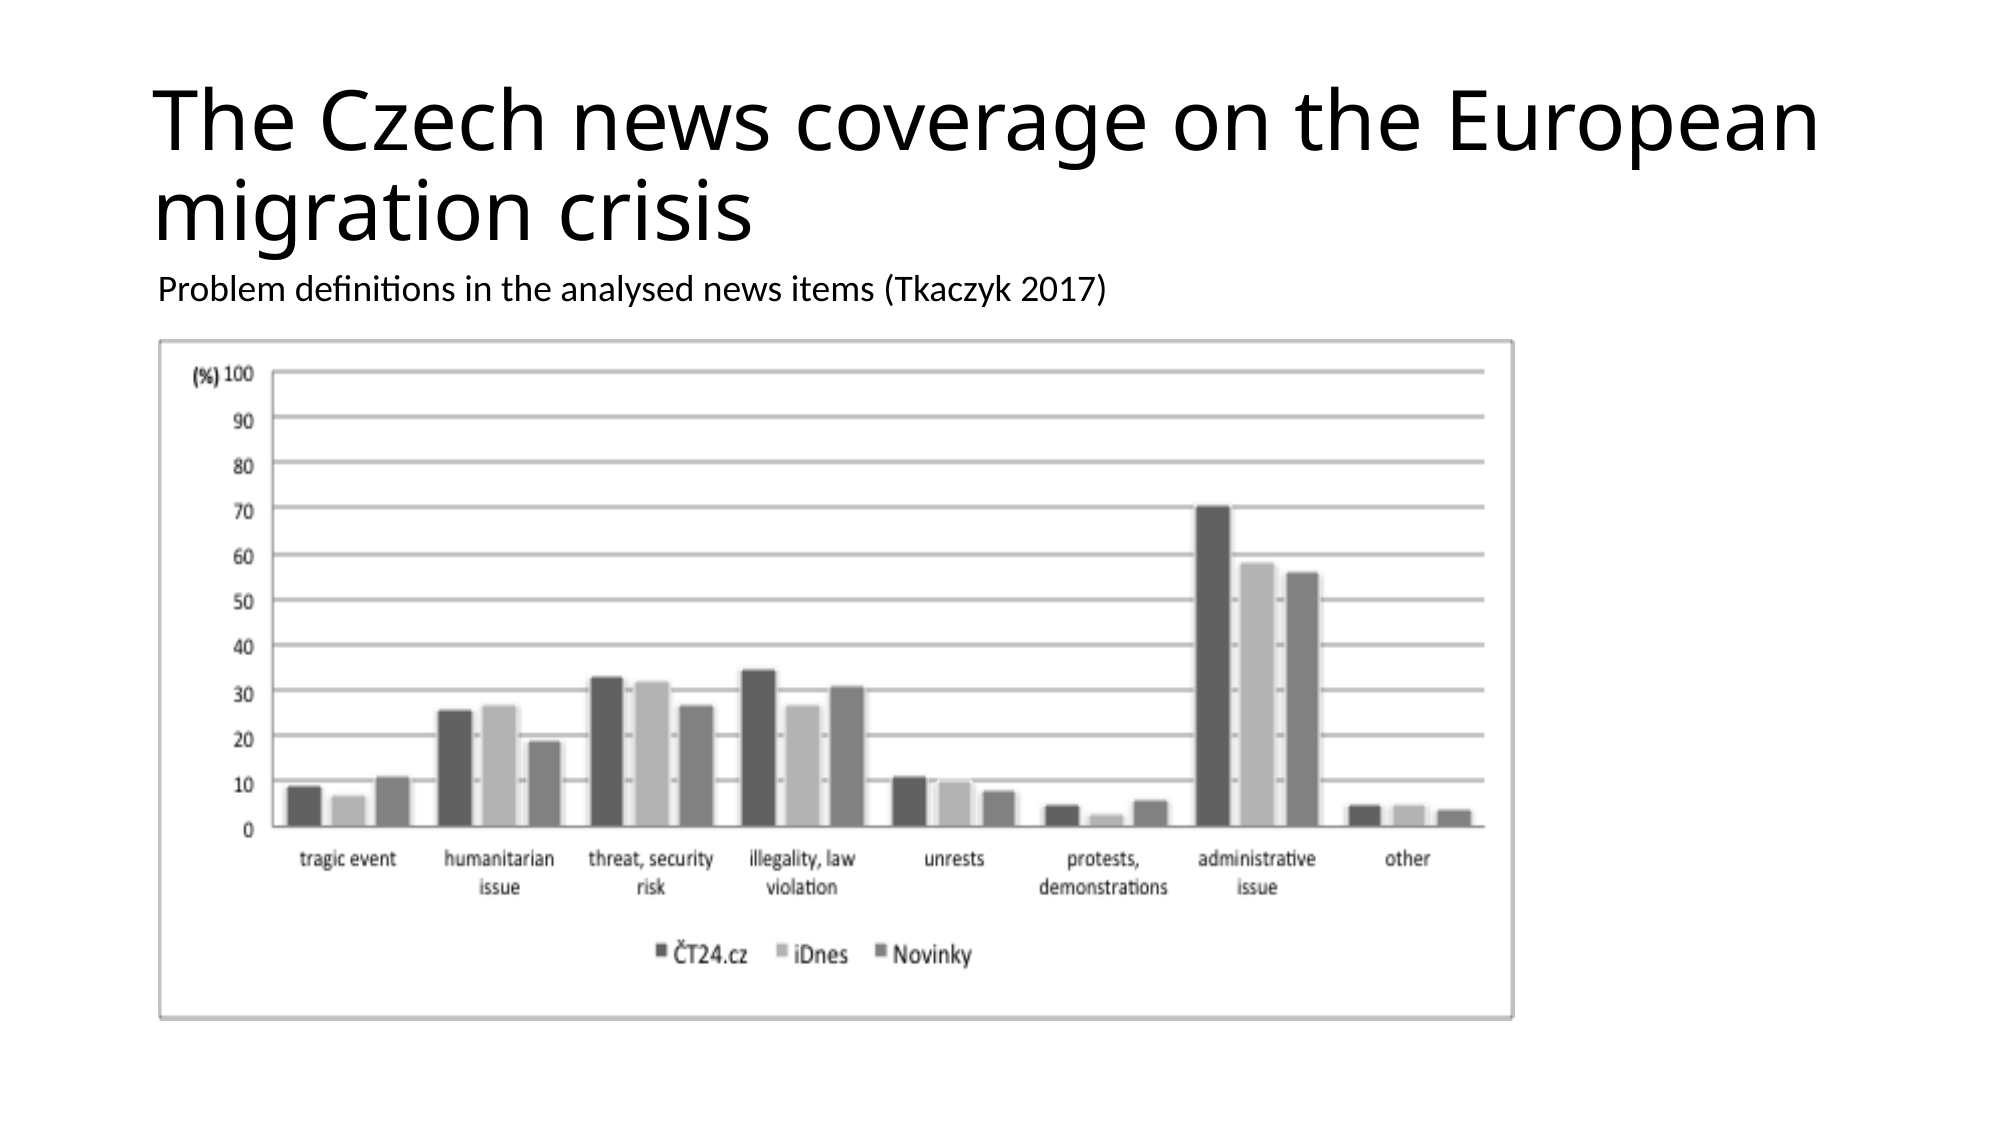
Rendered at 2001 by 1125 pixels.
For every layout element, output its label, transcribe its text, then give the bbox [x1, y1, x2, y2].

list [158, 339, 1515, 1021]
title The Czech news coverage on the European migration crisis [137, 59, 1863, 278]
text_box Problem definitions in the analysed news items (Tkaczyk 2017) [143, 256, 1124, 317]
